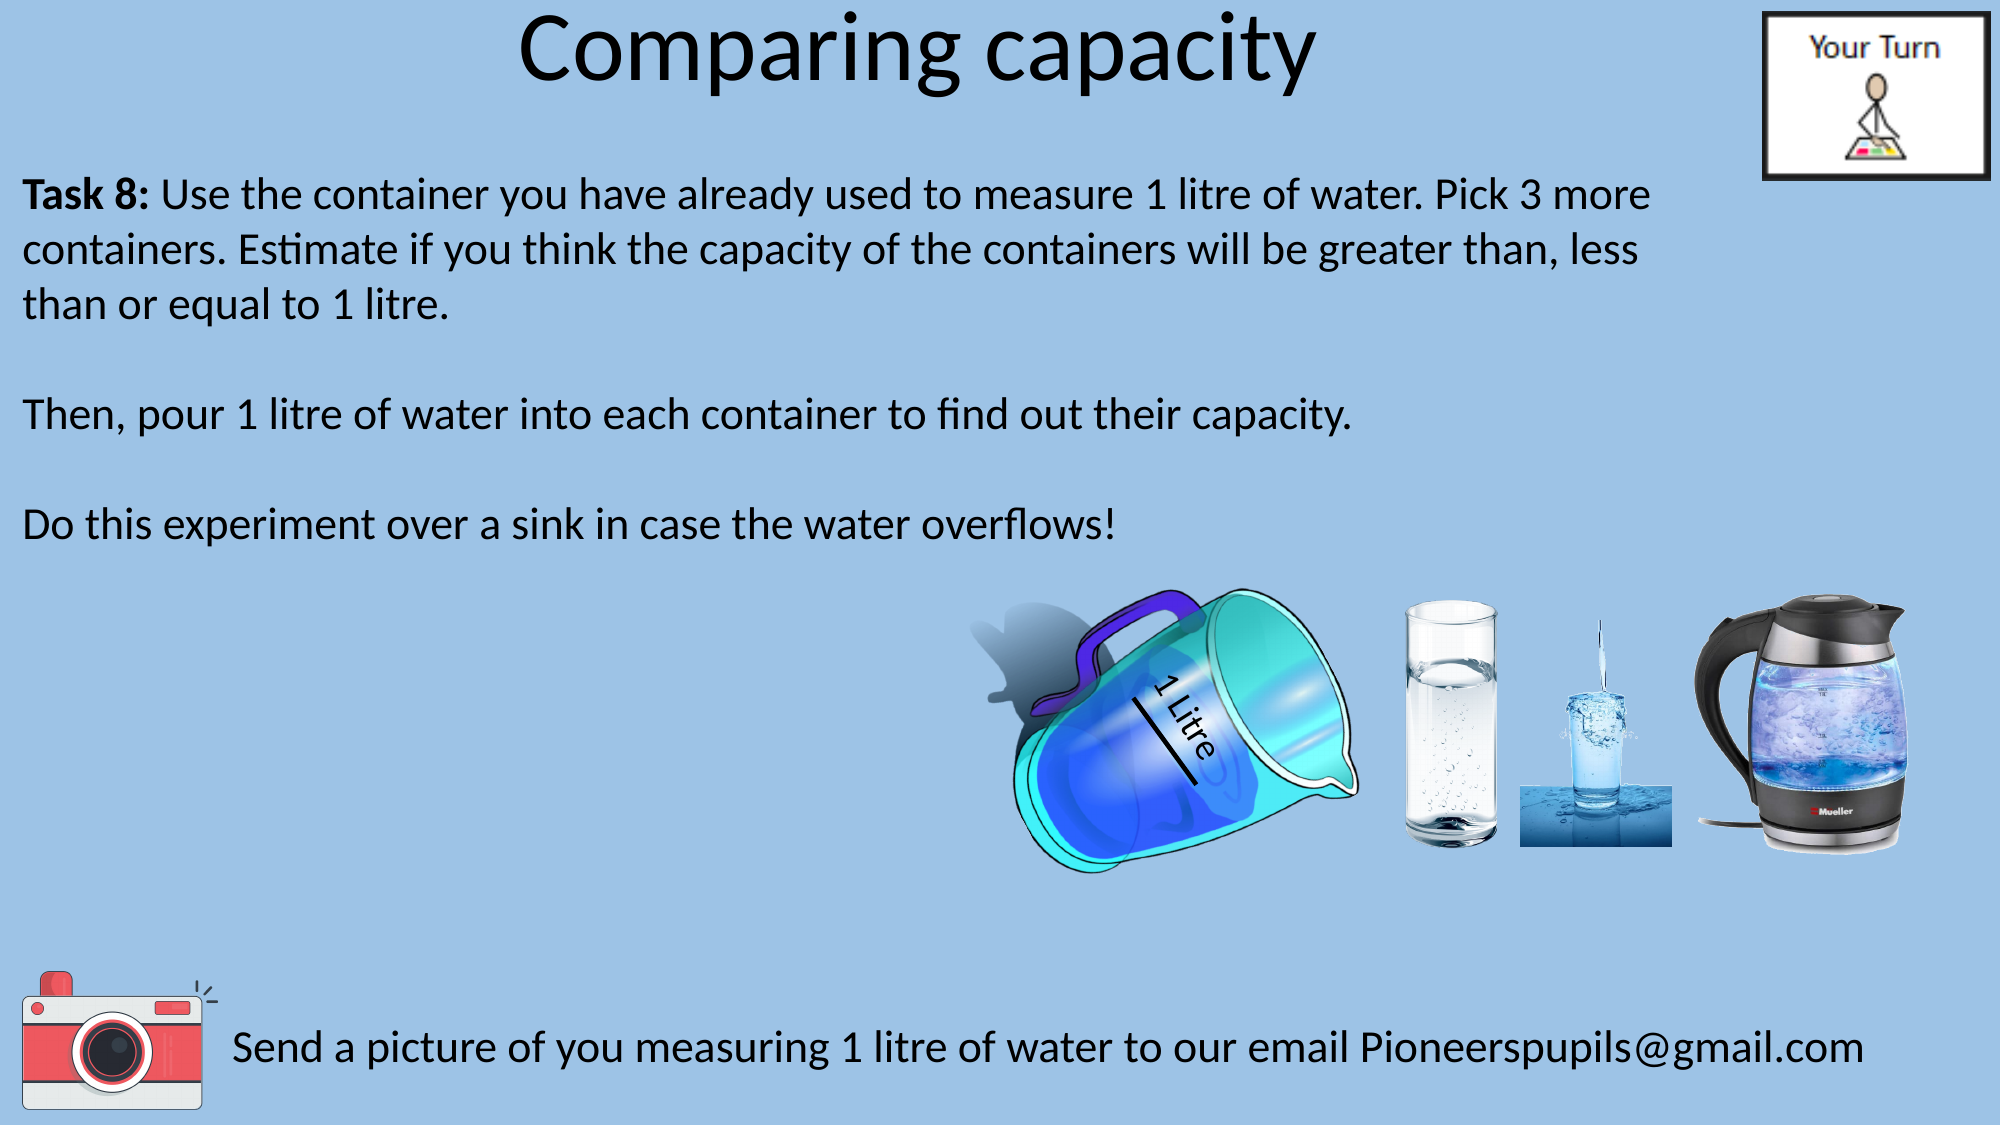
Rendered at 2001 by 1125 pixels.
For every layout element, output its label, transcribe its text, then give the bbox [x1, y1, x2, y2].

picture [22, 971, 218, 1110]
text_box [1133, 697, 1197, 785]
picture [1762, 11, 1991, 181]
picture [1674, 591, 1940, 857]
text_box Task 8: Use the container you have already used to measure 1 litre of water. Pick 3 more containers. Estimate if you think the capacity of the containers will be greater than, less than or equal to 1 litre. Then, pour 1 litre of water into each container to find out their capacity. Do this experiment over a sink in case the water overflows! [7, 156, 1672, 611]
text_box Comparing capacity [504, 0, 1441, 108]
text_box Send a picture of you measuring 1 litre of water to our email Pioneerspupils@gmail.com [218, 1009, 2000, 1080]
picture [930, 485, 1672, 937]
